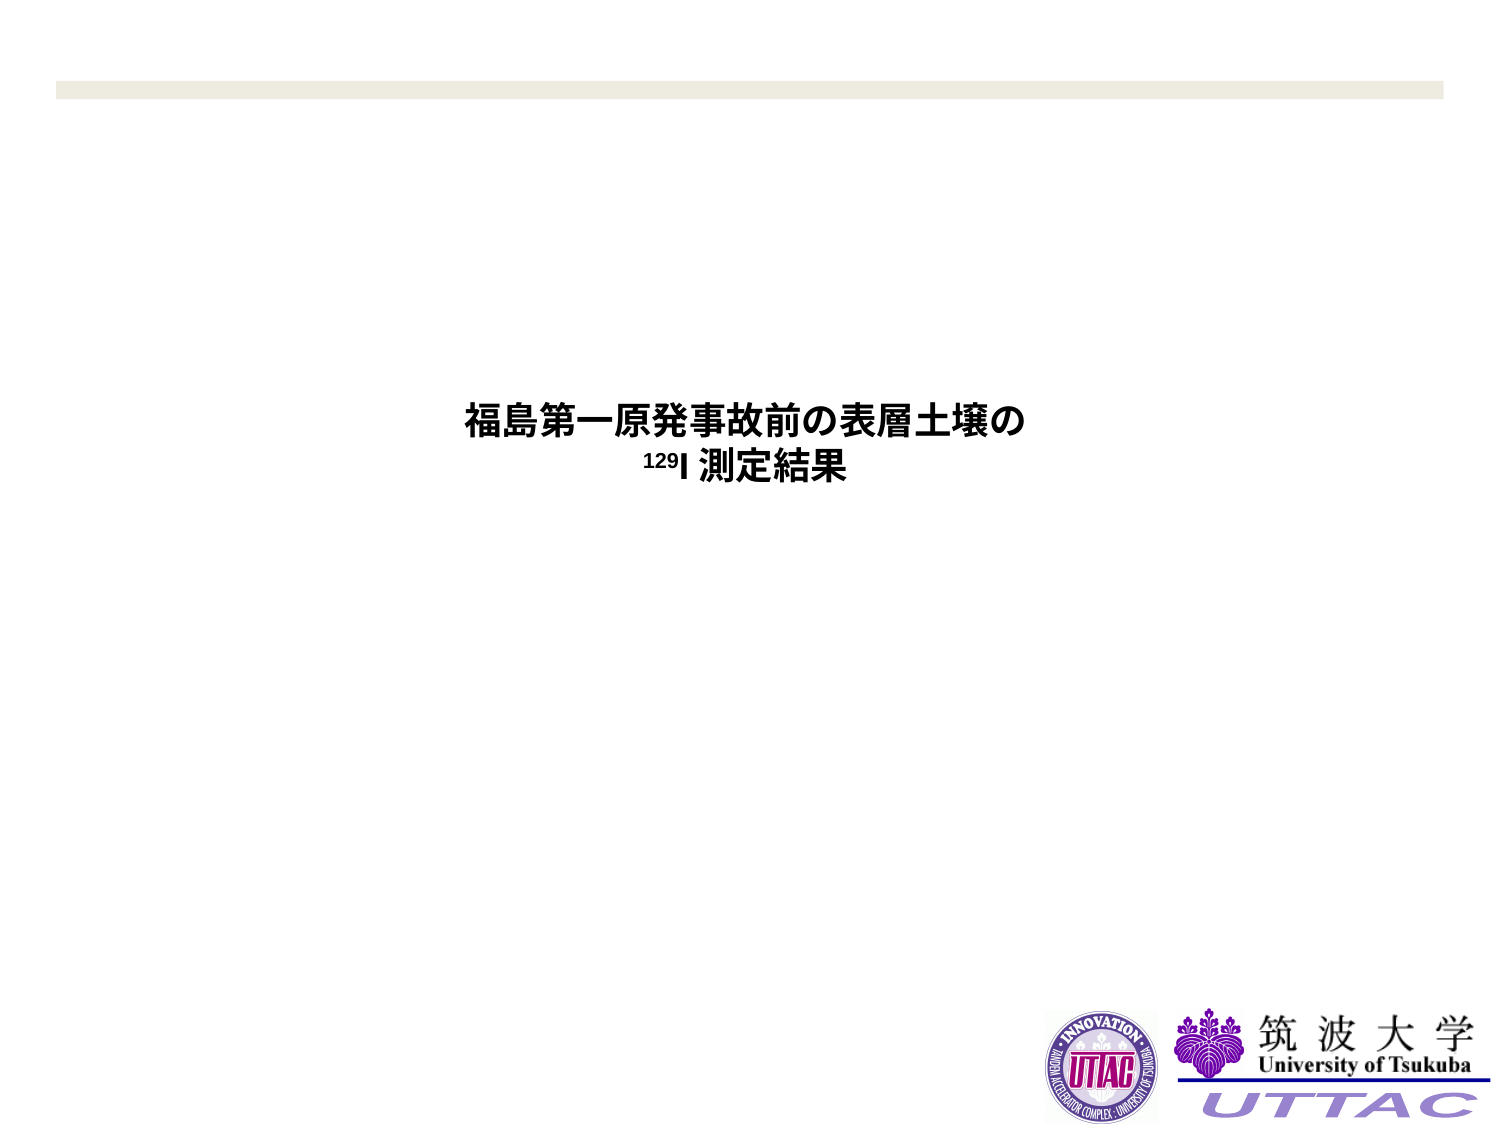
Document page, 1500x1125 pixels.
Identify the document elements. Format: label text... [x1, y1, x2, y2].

picture [1045, 1011, 1158, 1124]
picture [1166, 1006, 1495, 1084]
text_box 福島第一原発事故前の表層土壌の 129I測定結果 [26, 389, 1465, 495]
